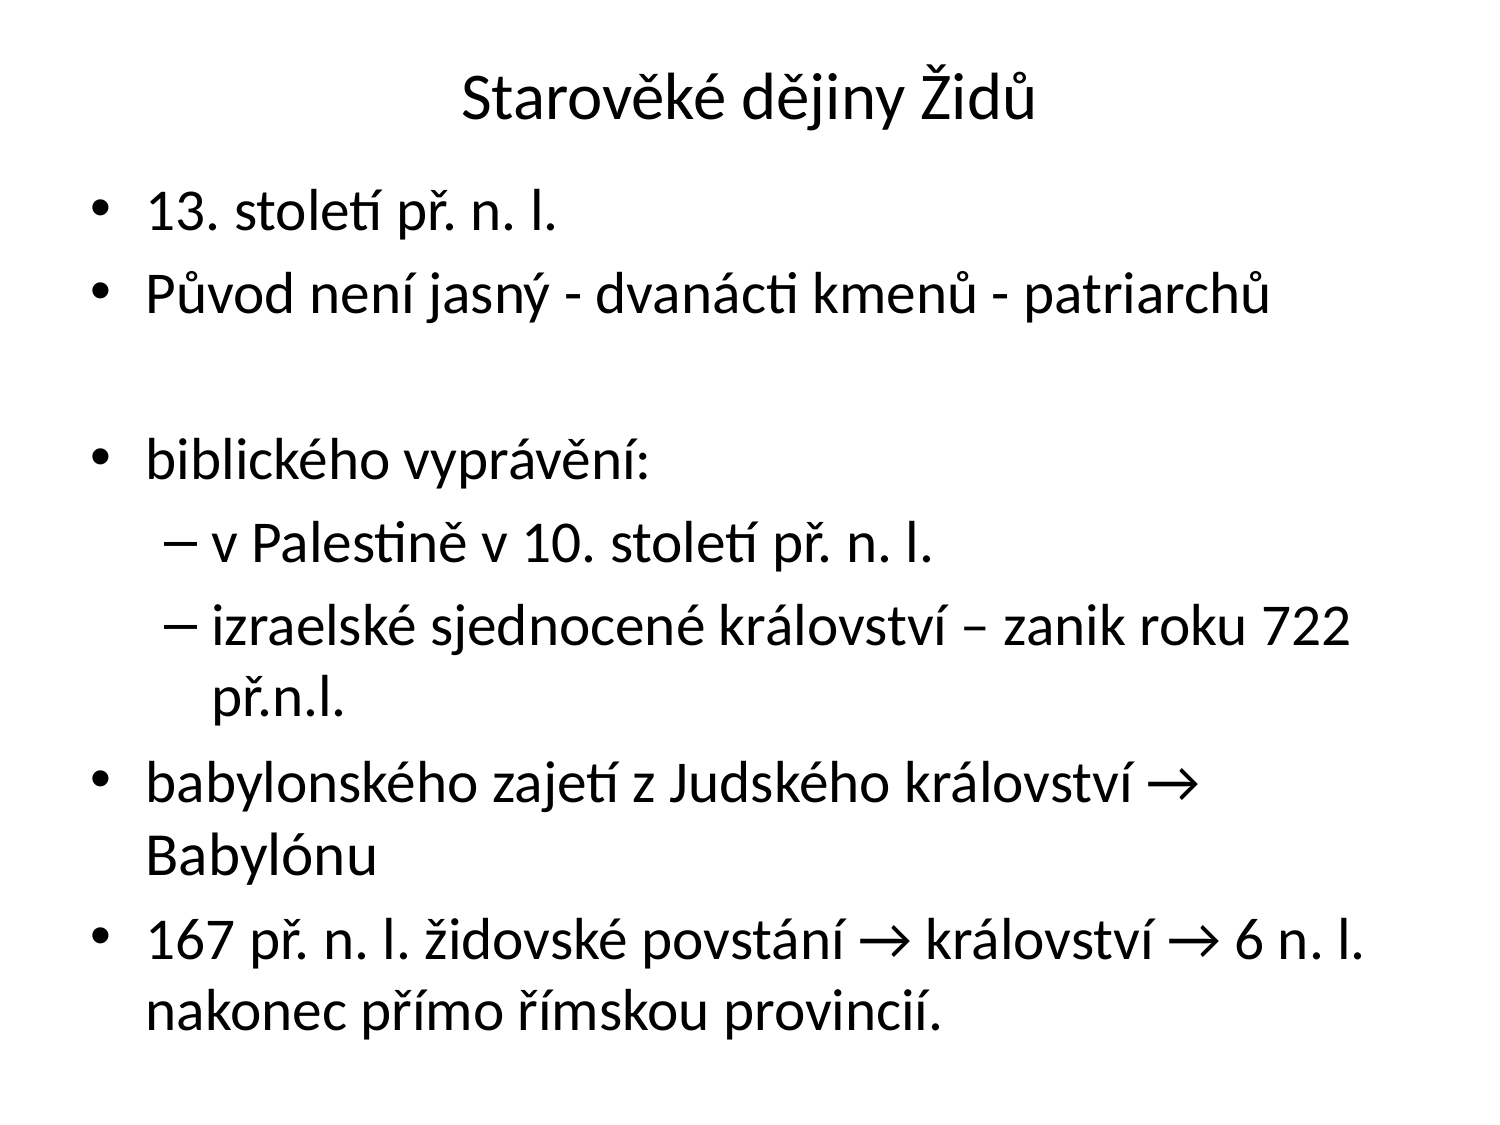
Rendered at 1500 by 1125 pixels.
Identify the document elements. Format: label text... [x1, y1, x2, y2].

title Starověké dějiny Židů [75, 45, 1425, 141]
list 13. století př. n. l. Původ není jasný - dvanácti kmenů - patriarchů biblického vyprávění: v Palestině v 10. století př. n. l. izraelské sjednocené království – zanik roku 722 př.n.l. babylonského zajetí z Judského království → Babylónu 167 př. n. l. židovské povstání → království → 6 n. l. nakonec přímo římskou provincií. [75, 164, 1425, 1059]
